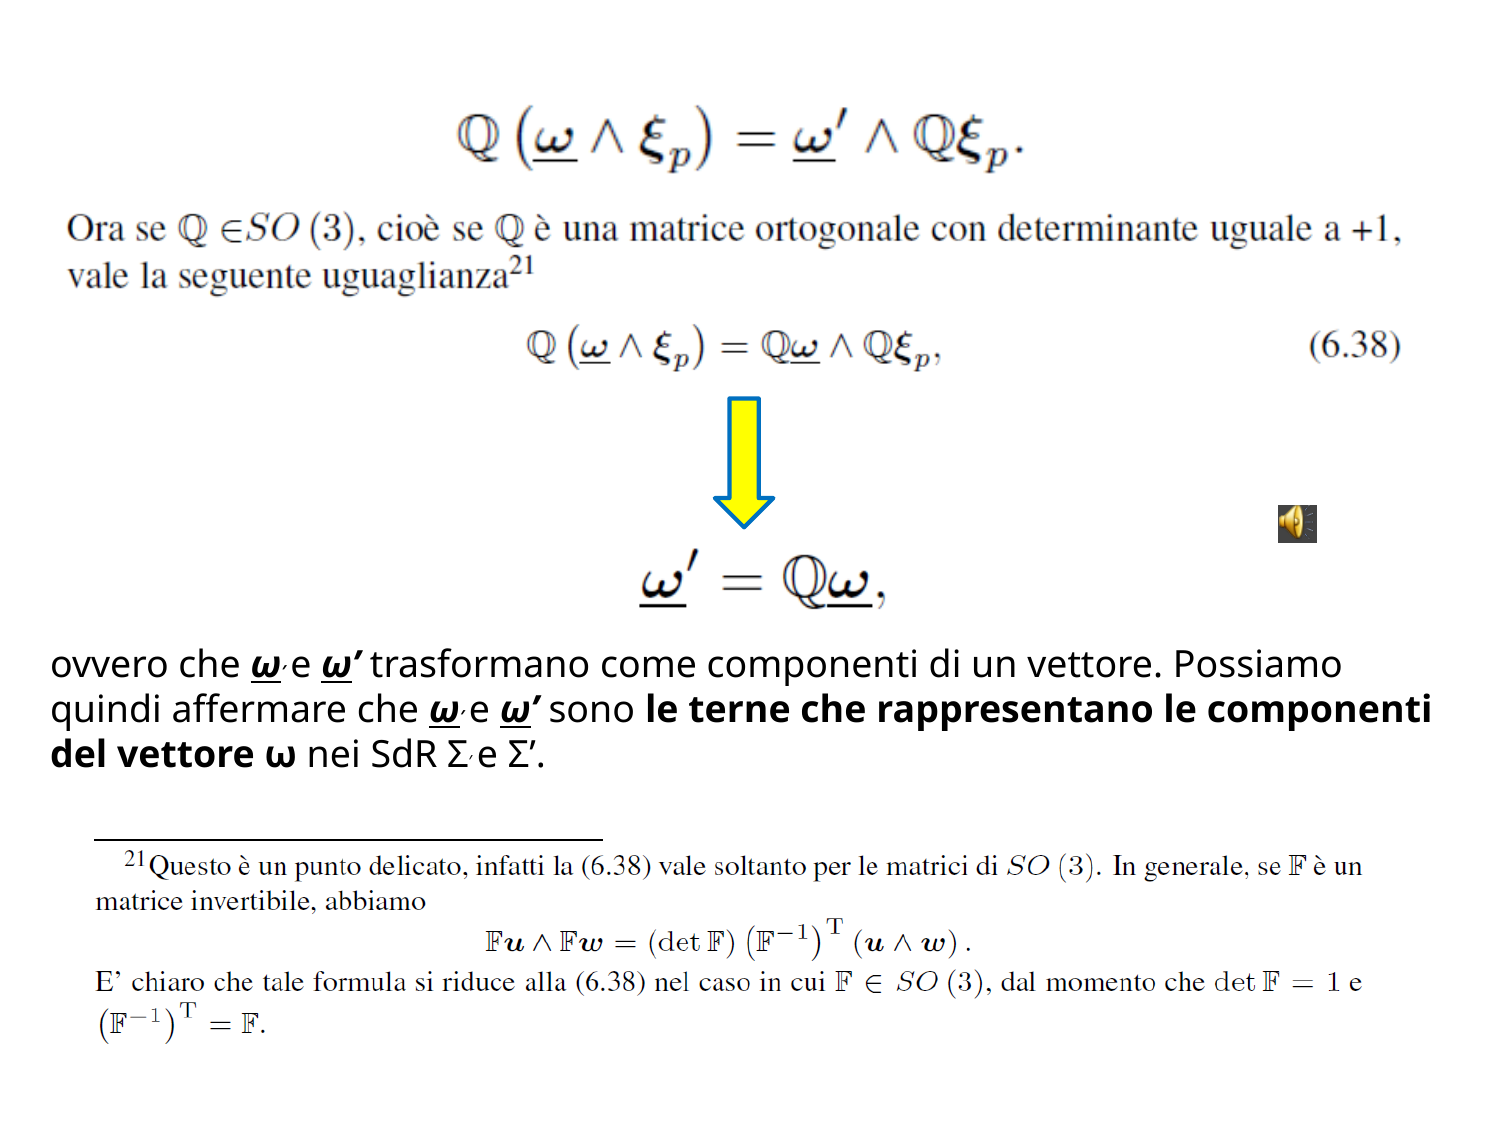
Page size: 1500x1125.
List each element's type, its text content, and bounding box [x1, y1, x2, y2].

picture [1277, 503, 1318, 545]
text_box ovvero che ω′ e ω’ trasformano come componenti di un vettore. Possiamo quindi affermare che ω′ e ω’ sono le terne che rappresentano le componenti del vettore ω nei SdR Σ′ e Σ’. [35, 632, 1454, 783]
picture [93, 831, 1372, 1055]
text_box [712, 396, 776, 502]
picture [23, 70, 1463, 389]
picture [573, 503, 919, 625]
